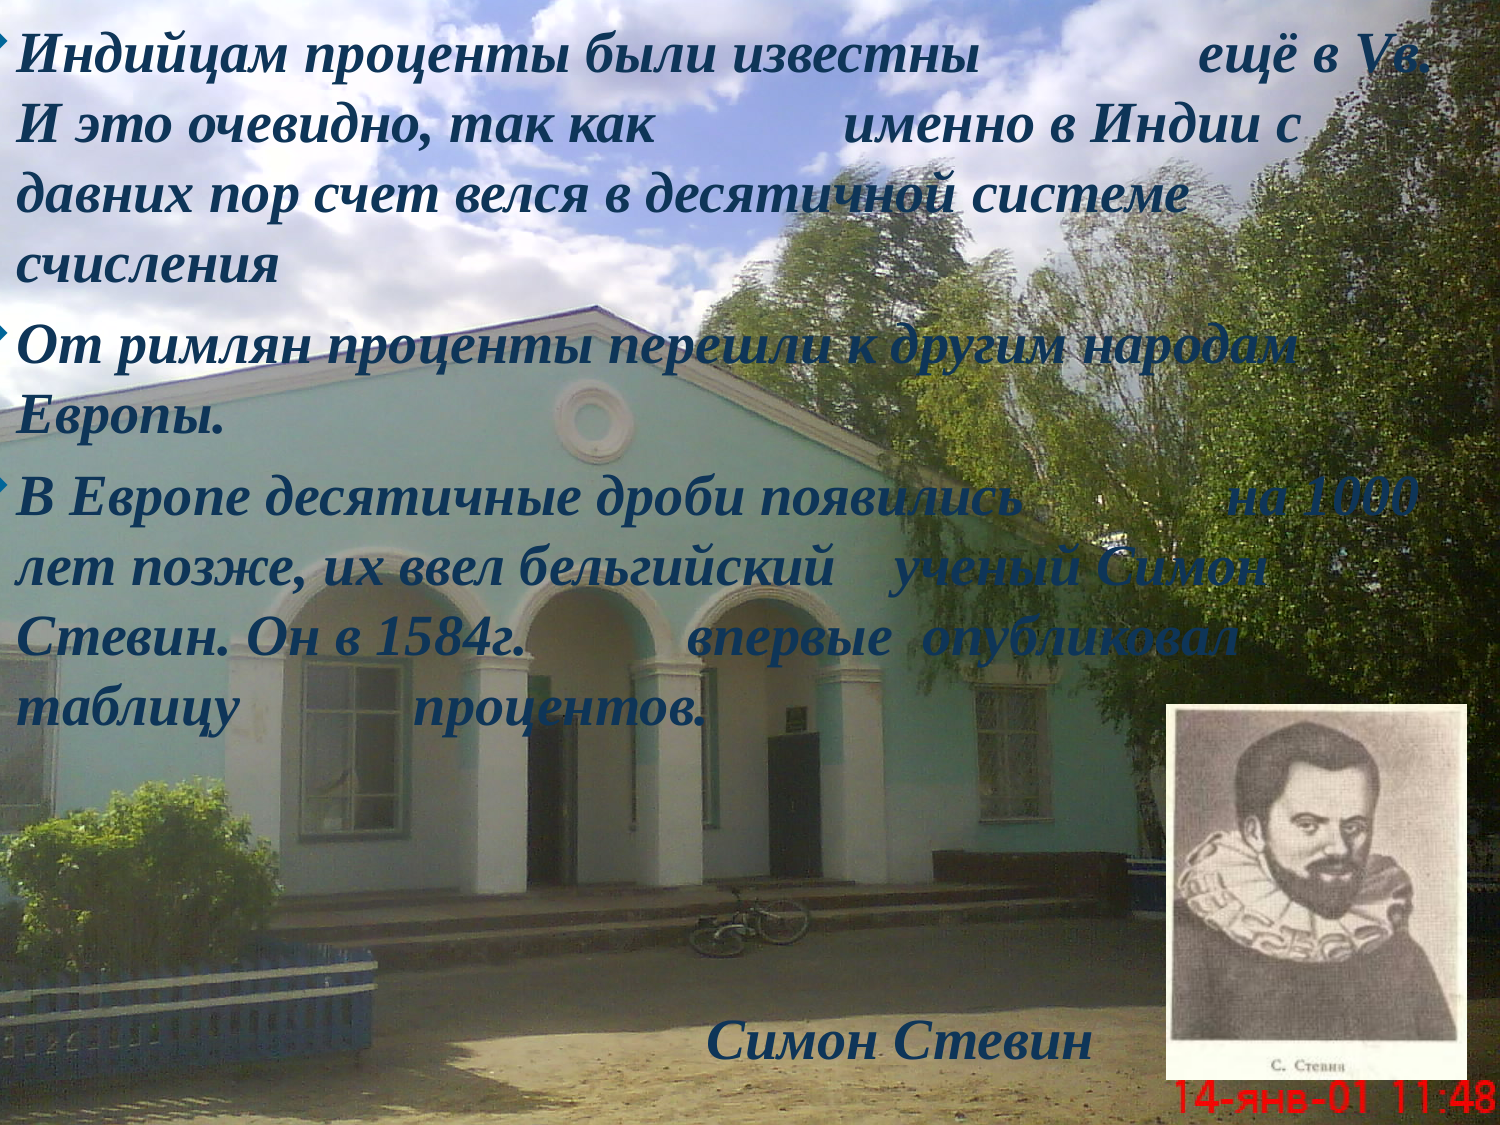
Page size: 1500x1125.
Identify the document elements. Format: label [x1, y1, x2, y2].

picture [1166, 703, 1467, 1080]
list [0, 0, 1500, 1125]
